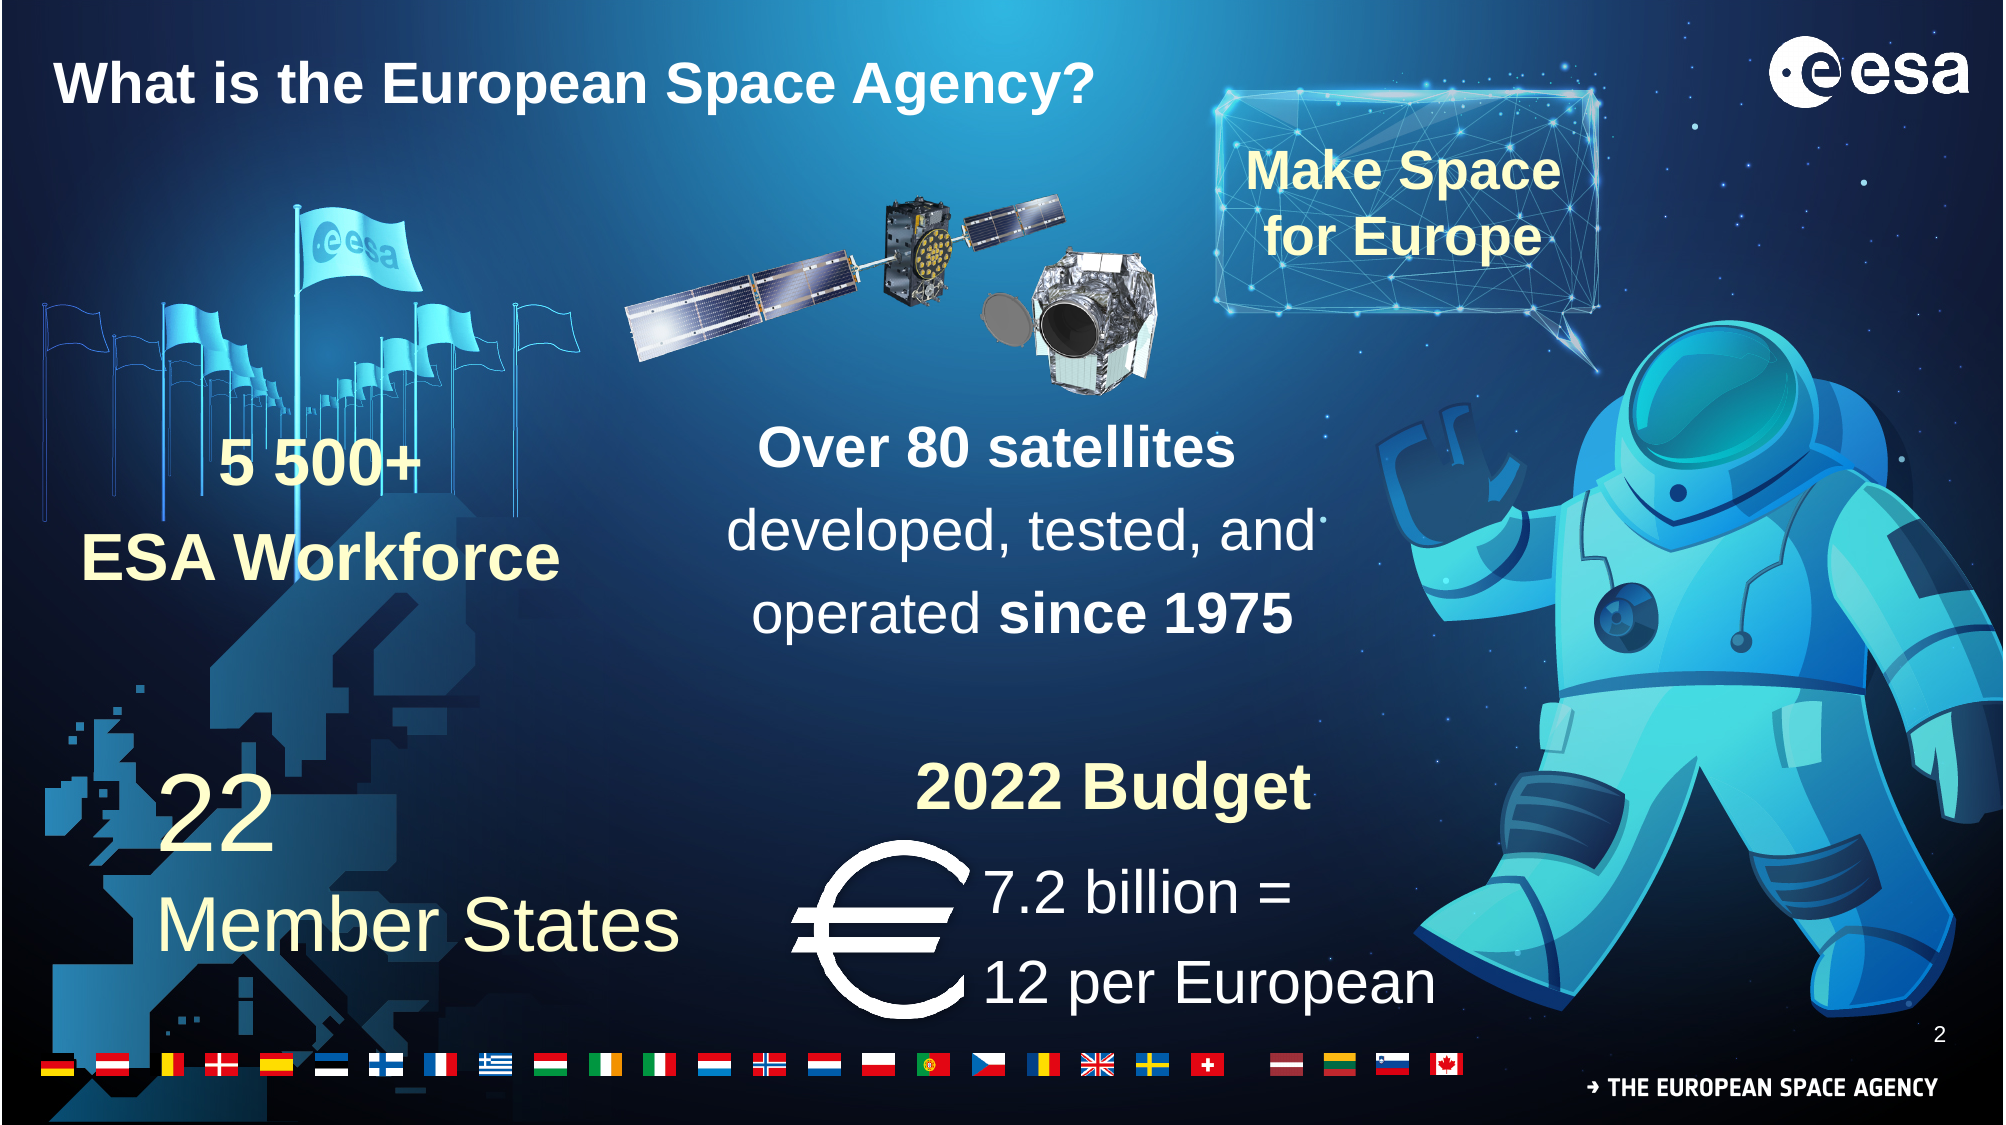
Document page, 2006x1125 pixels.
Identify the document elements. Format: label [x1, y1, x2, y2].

text_box [41, 1053, 1463, 1076]
picture [2, 0, 2006, 1125]
